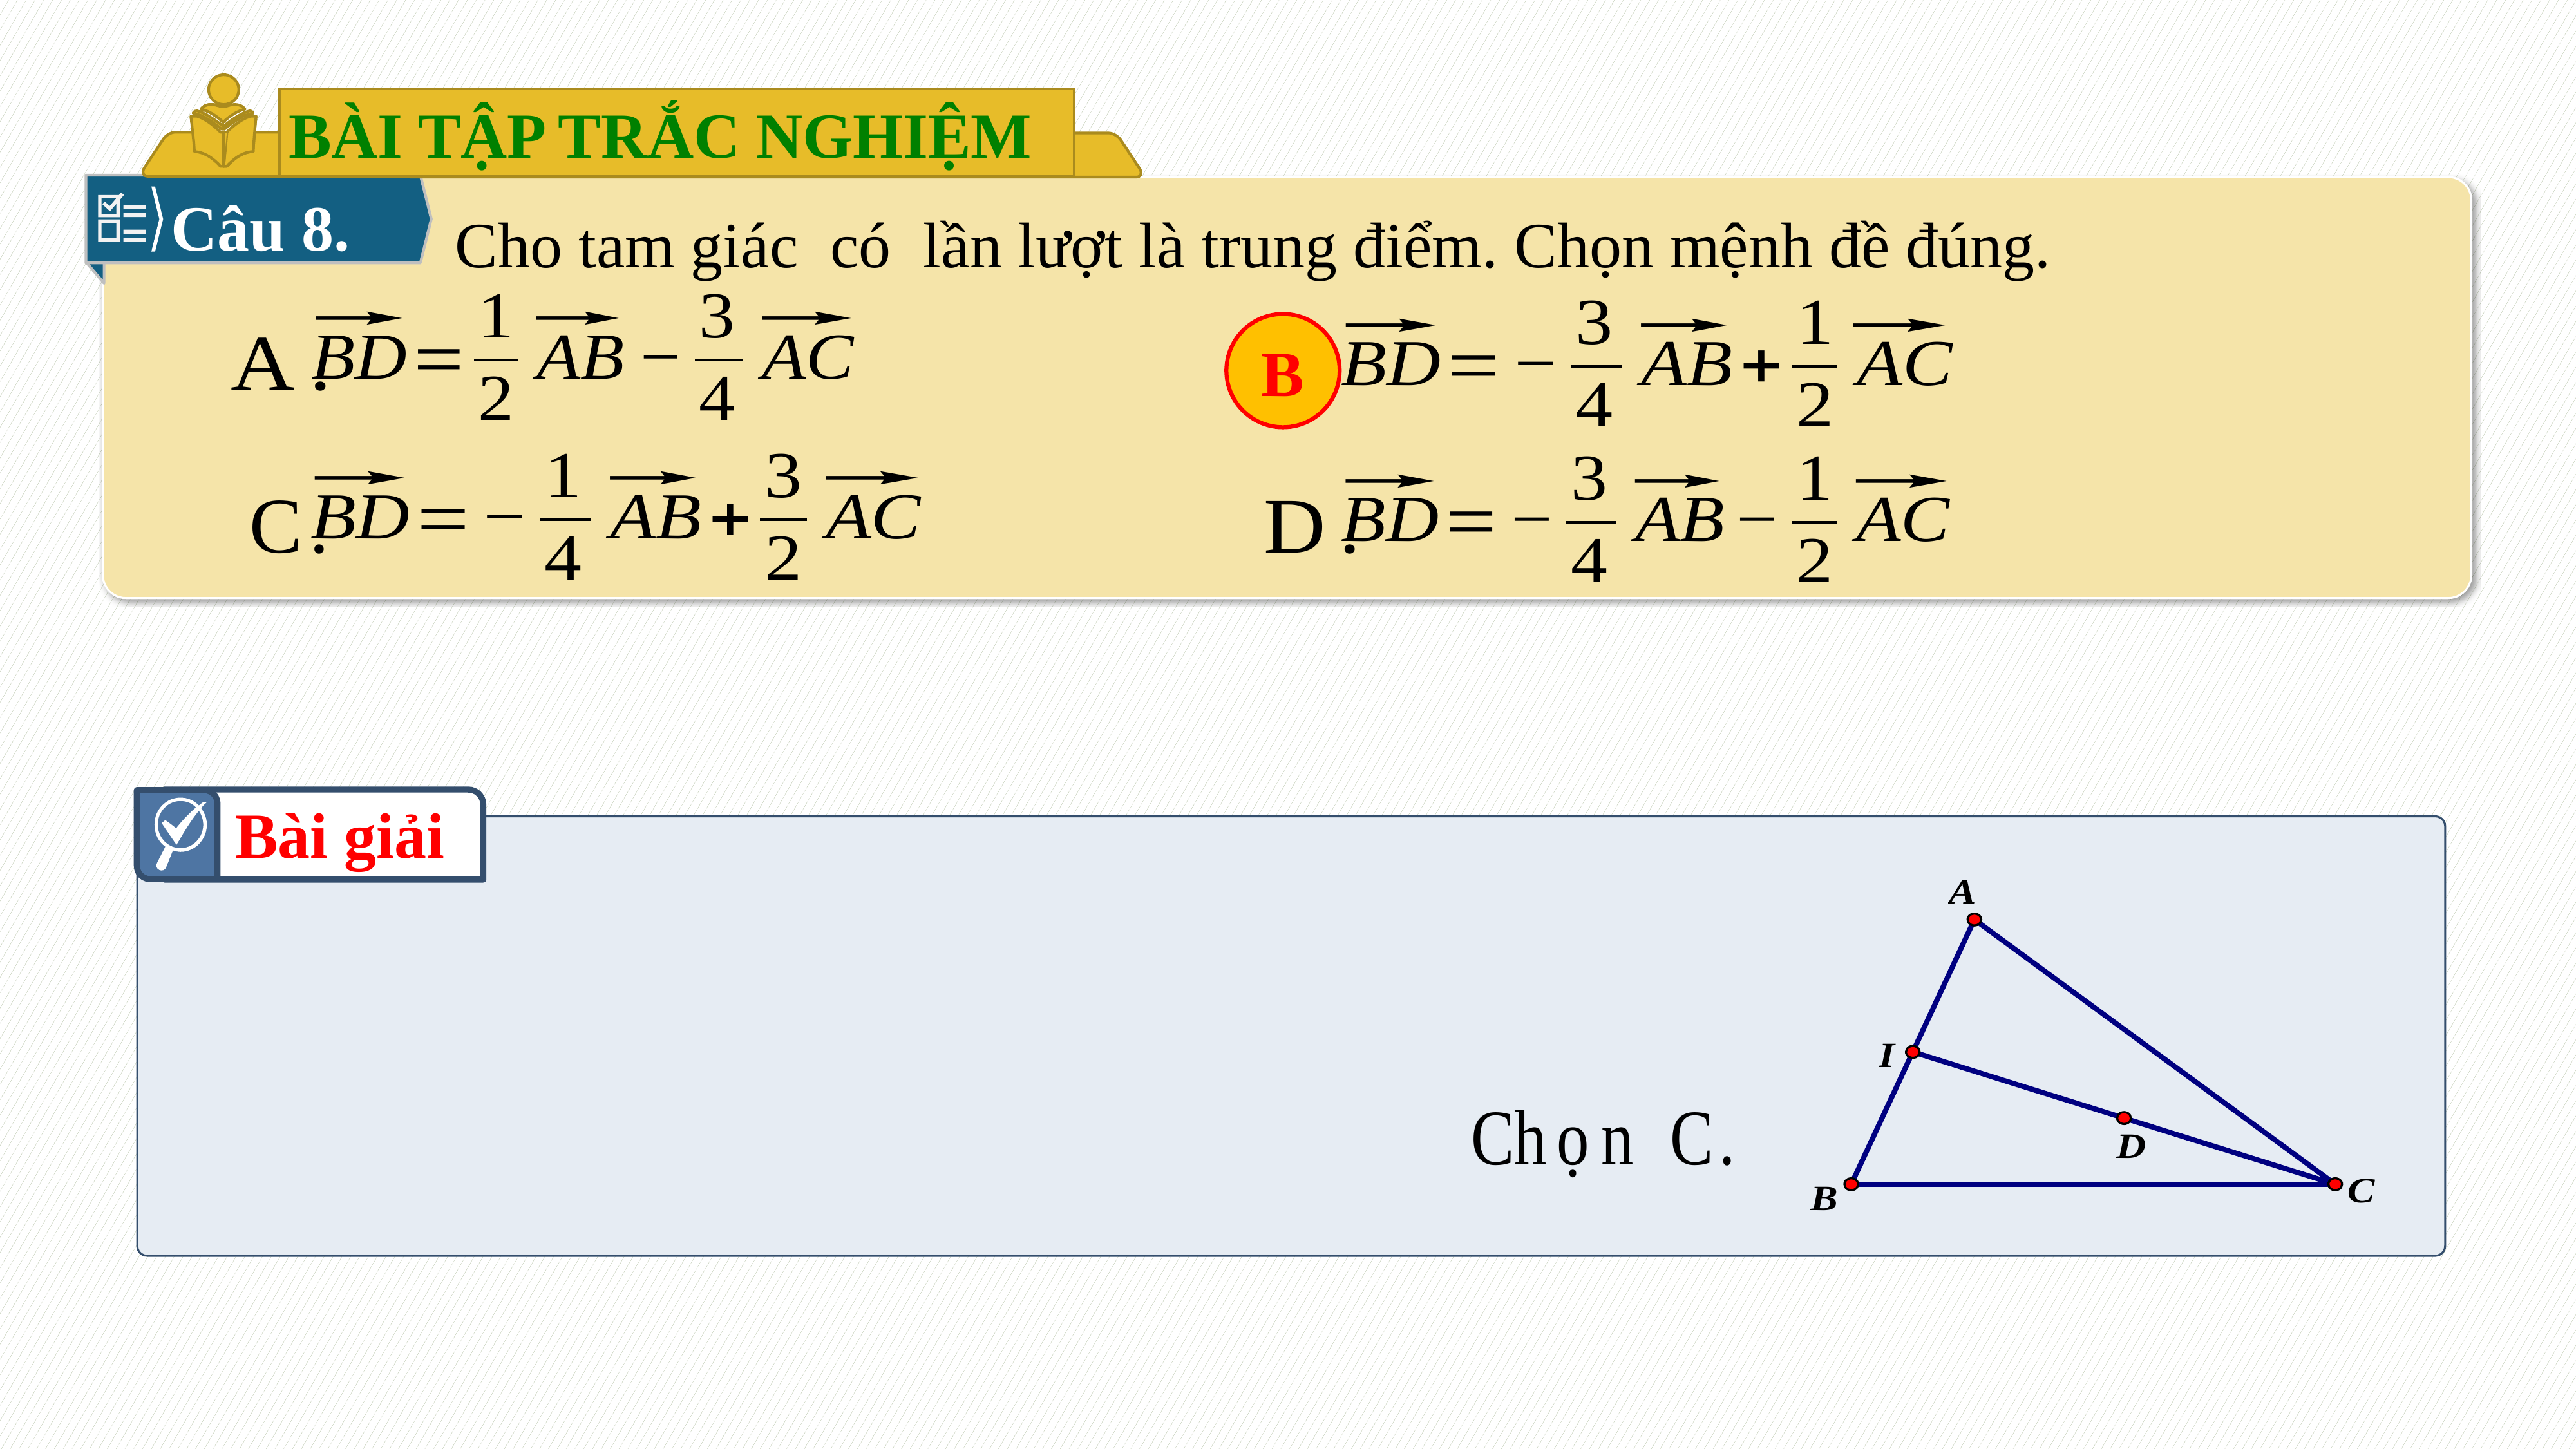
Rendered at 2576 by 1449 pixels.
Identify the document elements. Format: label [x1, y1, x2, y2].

text_box [137, 788, 2445, 1256]
text_box [86, 175, 2472, 598]
text_box [141, 74, 1143, 178]
picture [1793, 857, 2398, 1235]
